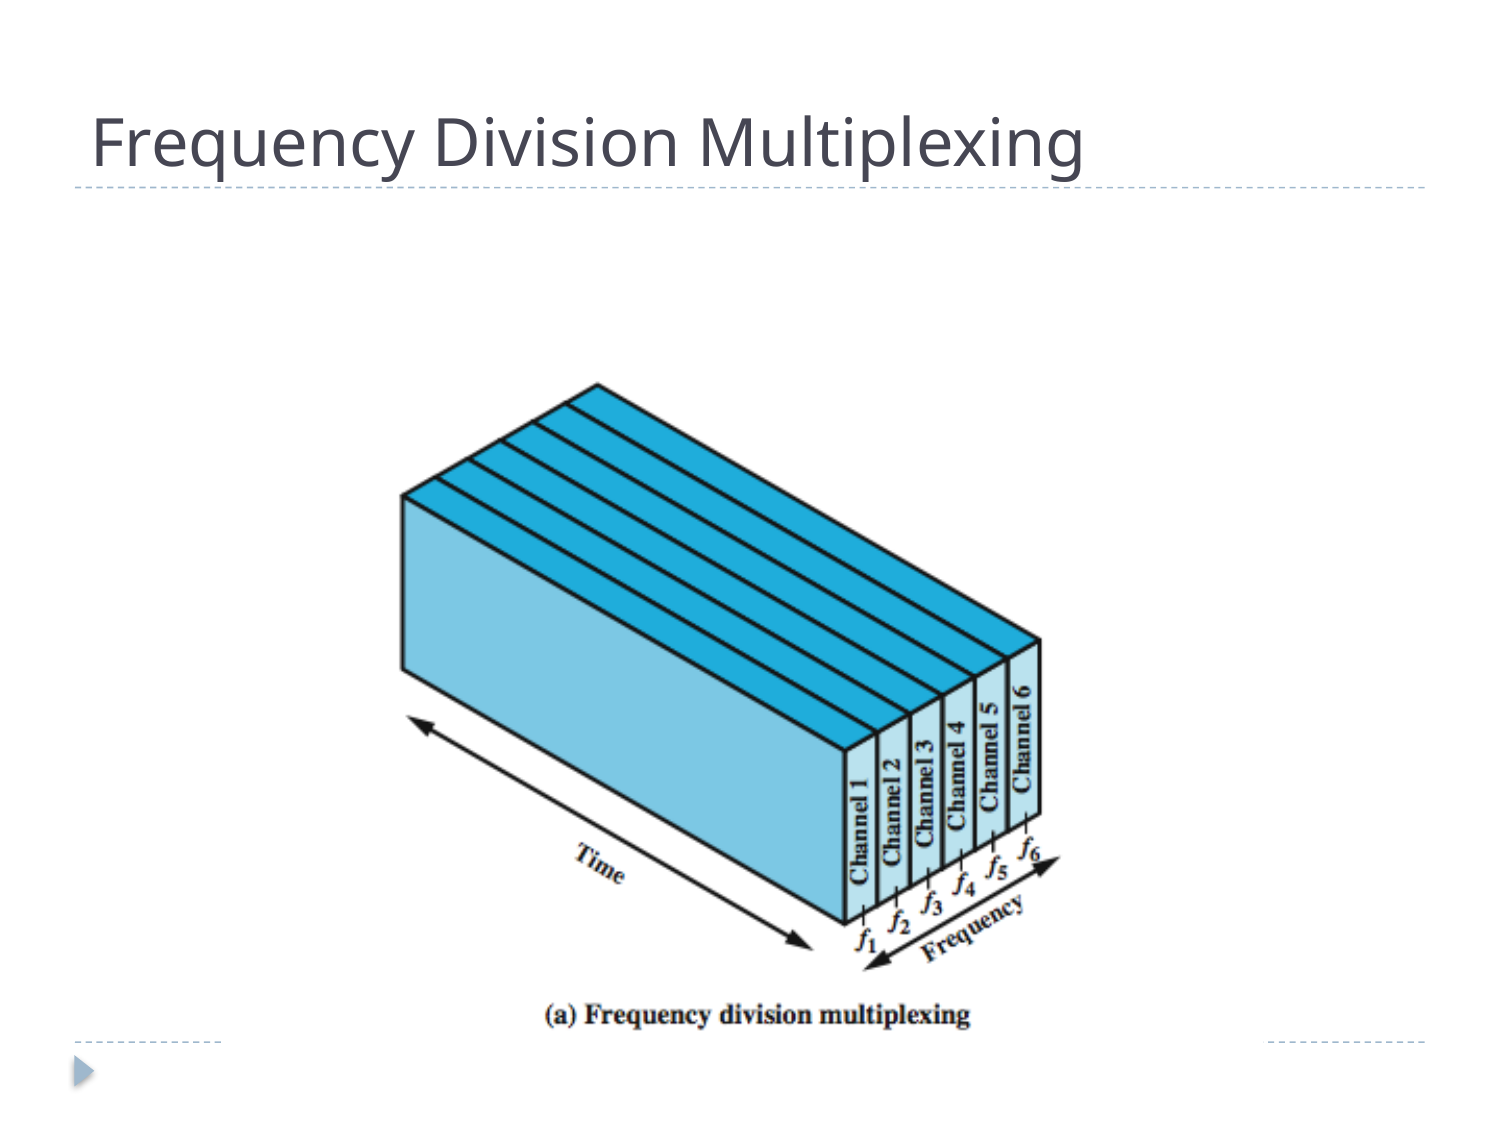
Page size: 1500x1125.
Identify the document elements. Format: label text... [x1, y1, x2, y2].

picture [224, 362, 1264, 1068]
title Frequency Division Multiplexing [74, 24, 1426, 188]
